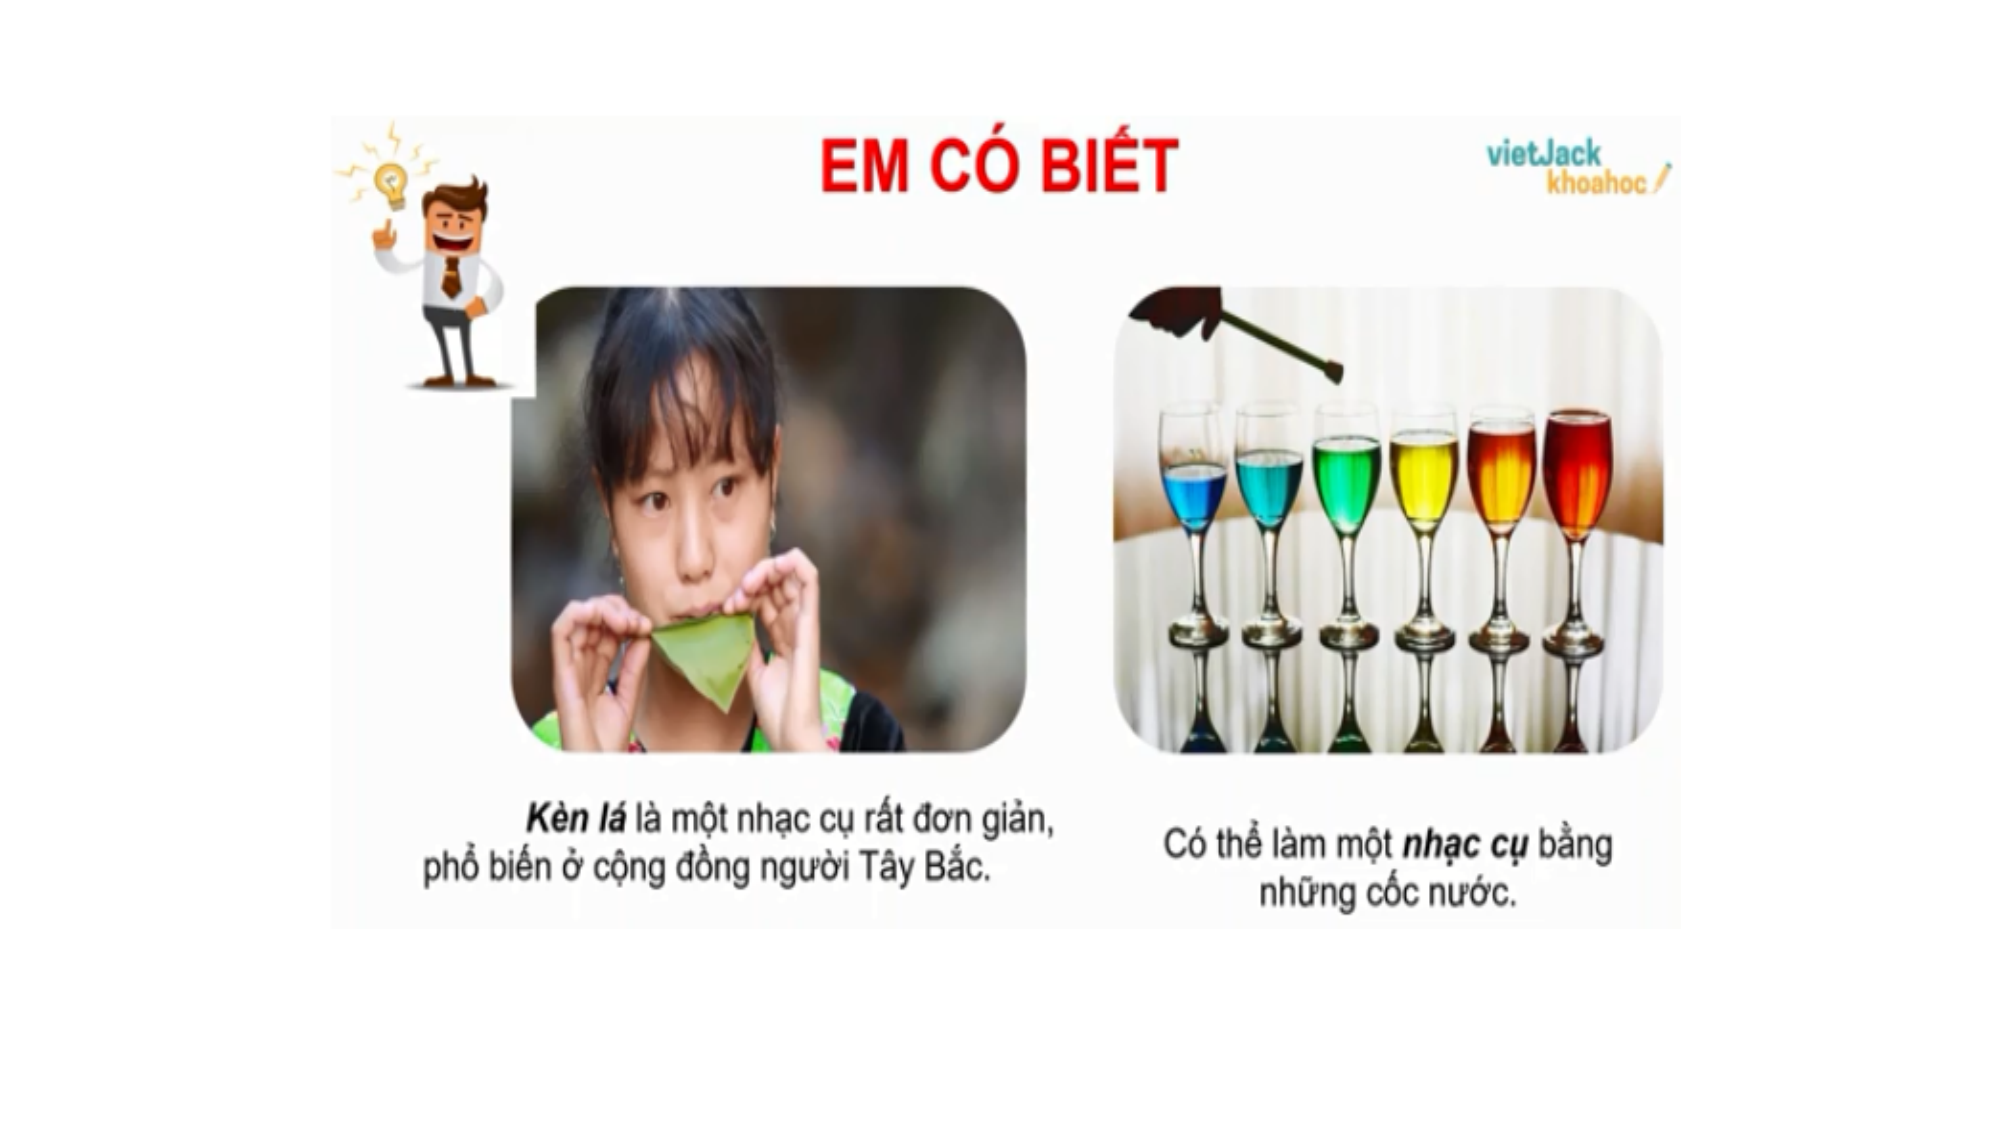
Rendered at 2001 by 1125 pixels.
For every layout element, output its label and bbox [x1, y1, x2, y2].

picture [305, 103, 1681, 929]
